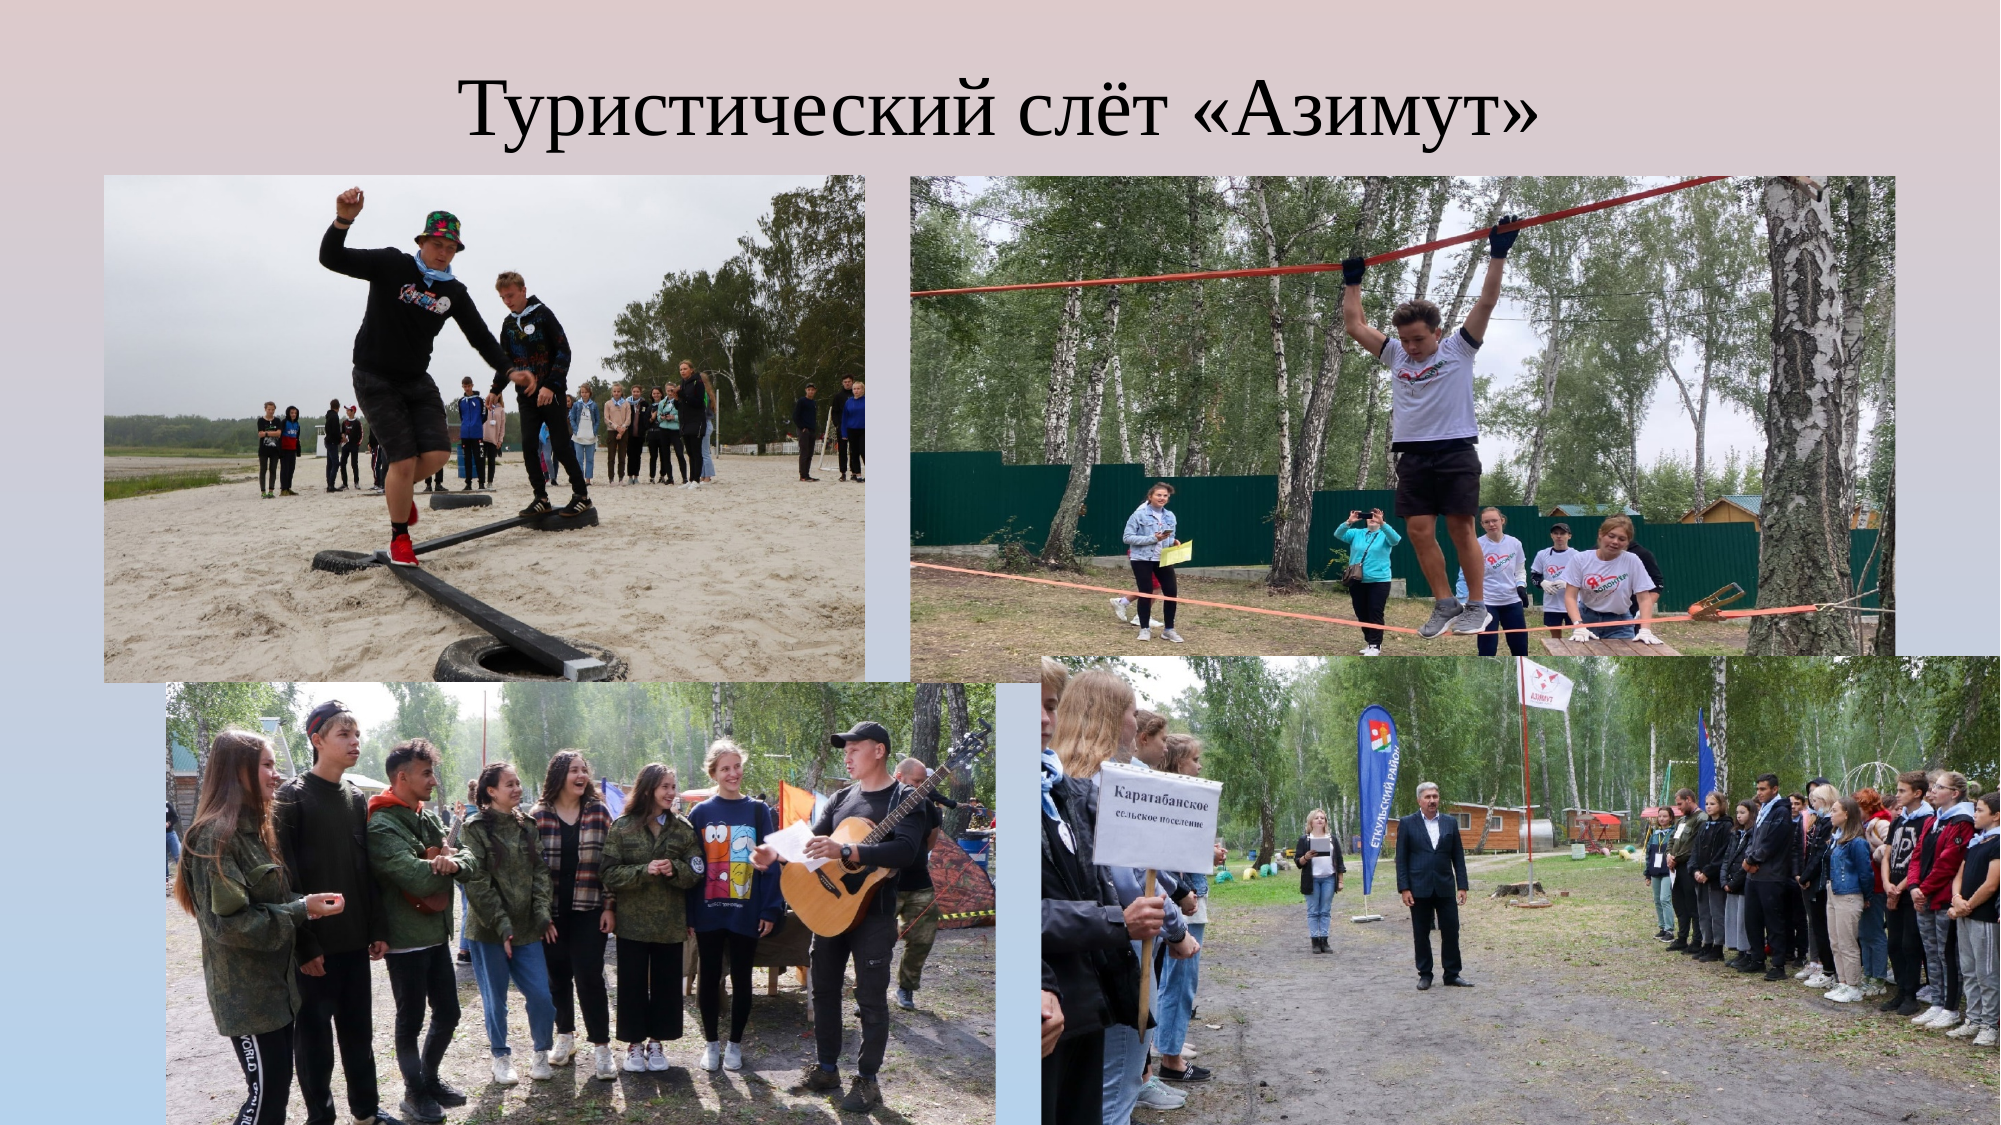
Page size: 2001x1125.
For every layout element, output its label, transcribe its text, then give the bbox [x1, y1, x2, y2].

title Туристический слёт «Азимут» [137, 0, 1863, 218]
picture [104, 175, 2000, 1125]
